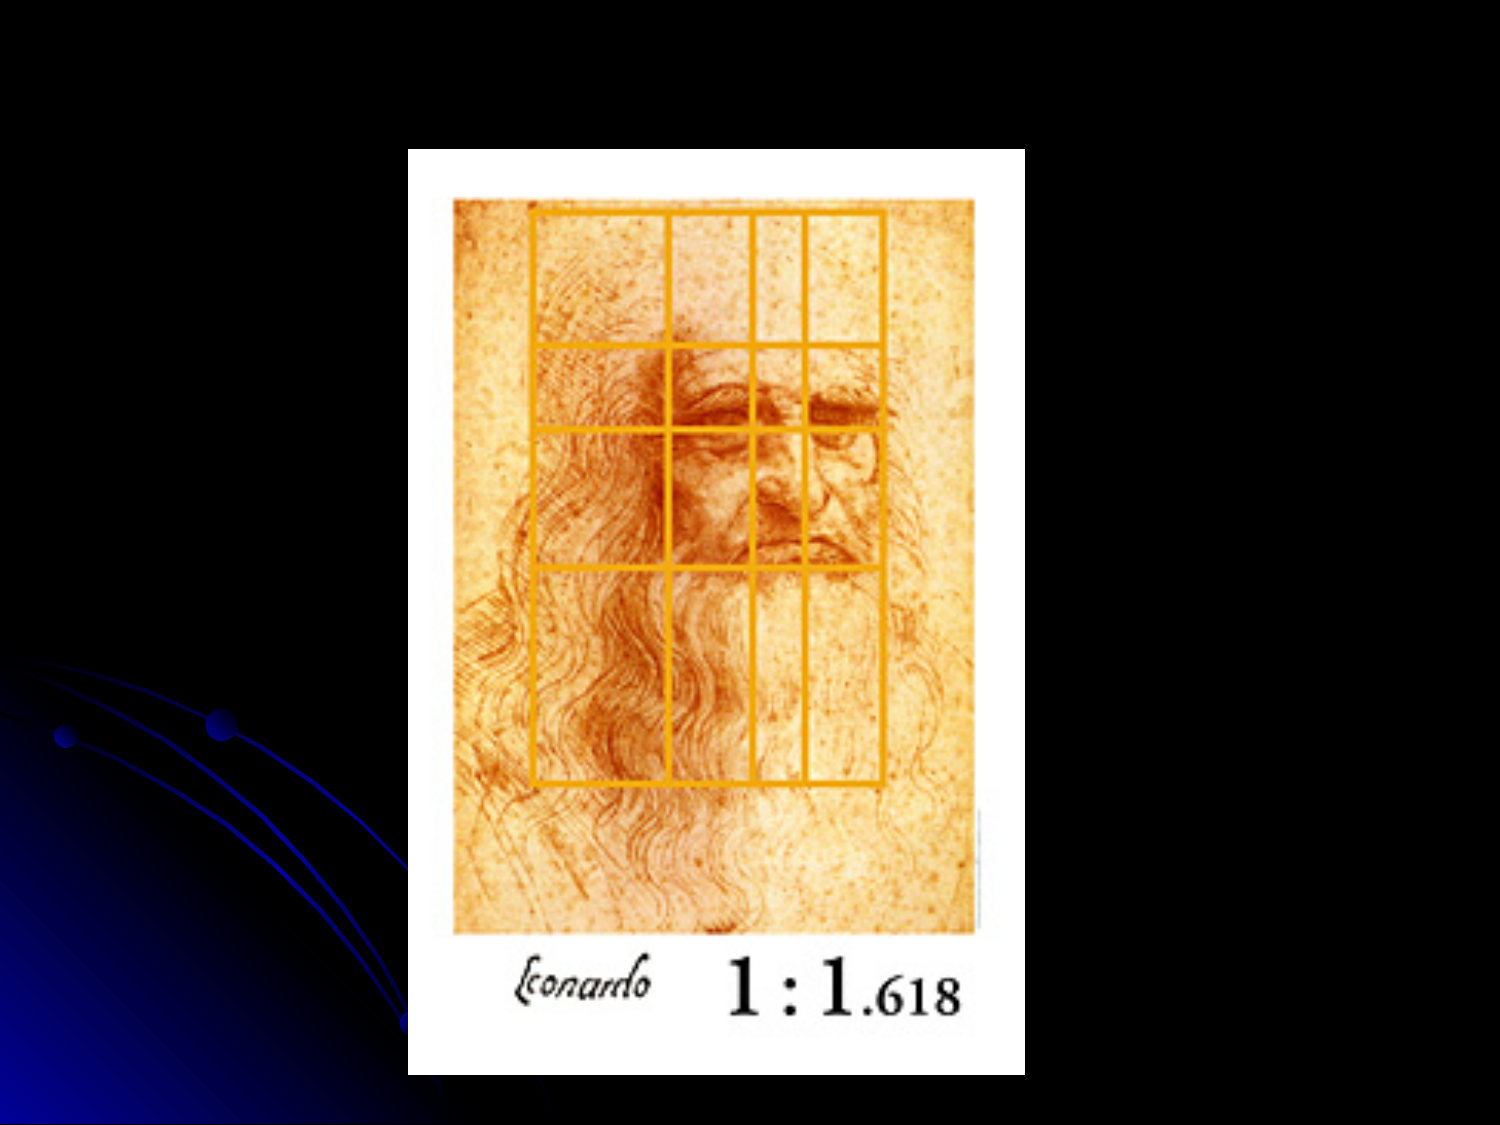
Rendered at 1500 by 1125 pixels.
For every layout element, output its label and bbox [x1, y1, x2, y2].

picture [408, 149, 1025, 1075]
